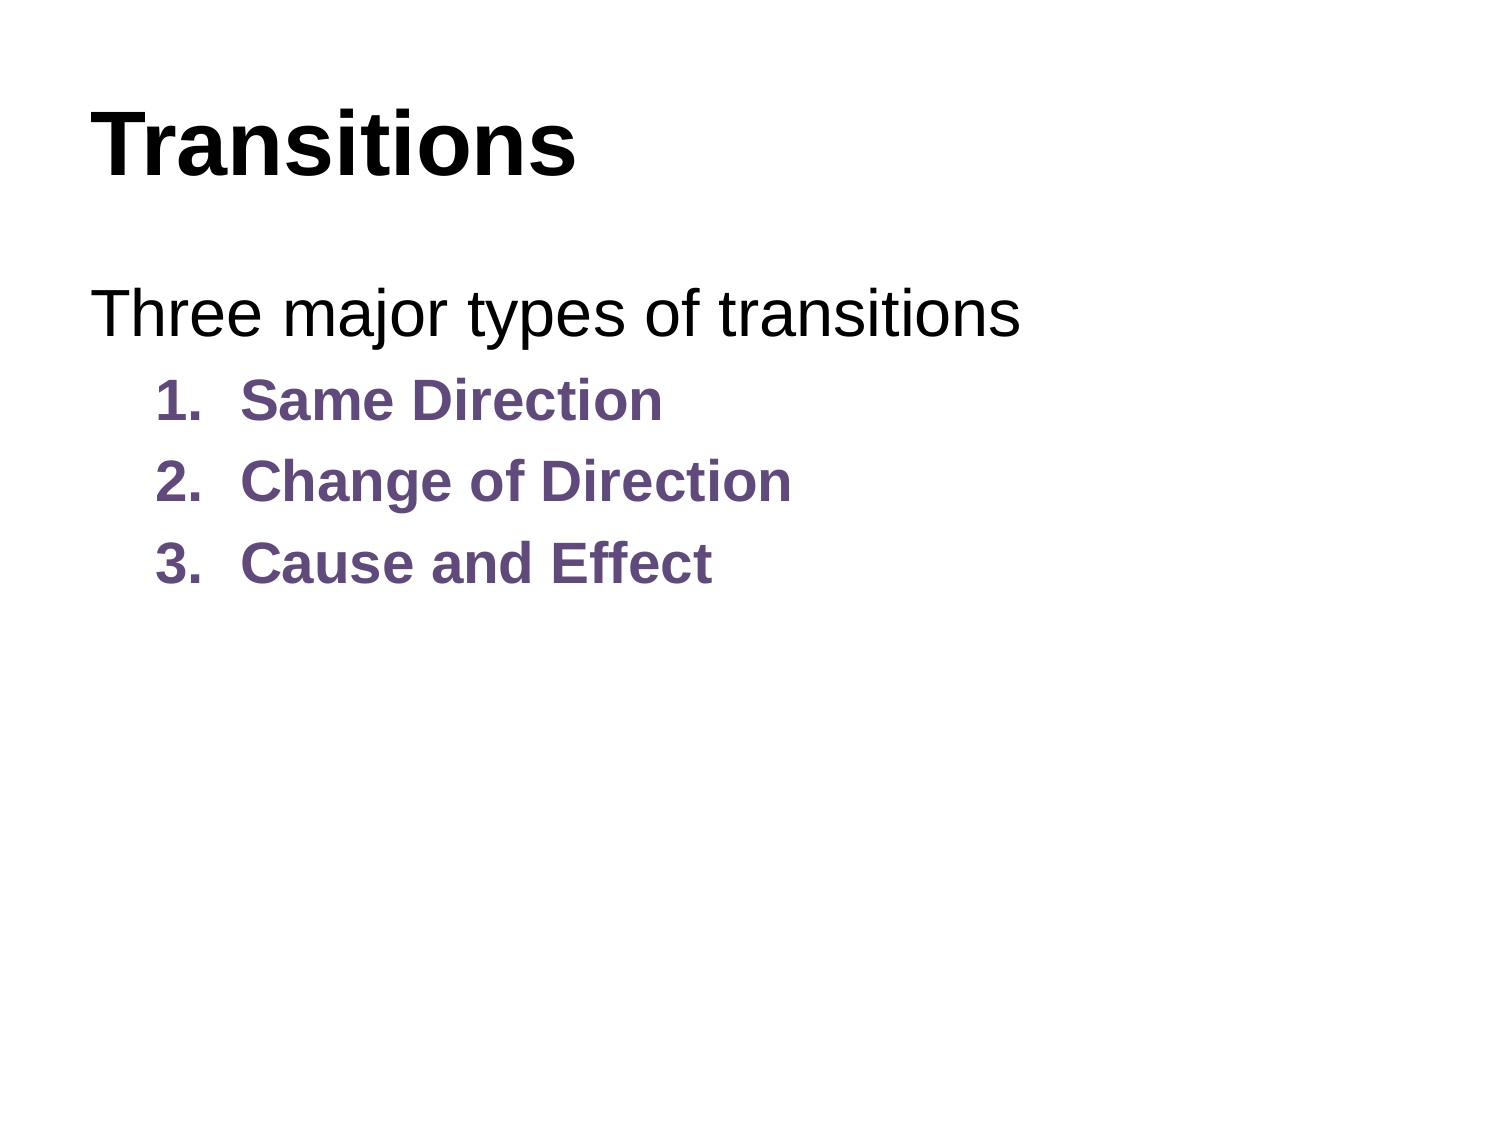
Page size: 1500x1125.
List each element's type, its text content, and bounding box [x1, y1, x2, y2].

title Transitions [75, 45, 1425, 233]
list Three major types of transitions Same Direction Change of Direction Cause and Effect [75, 262, 1425, 1005]
